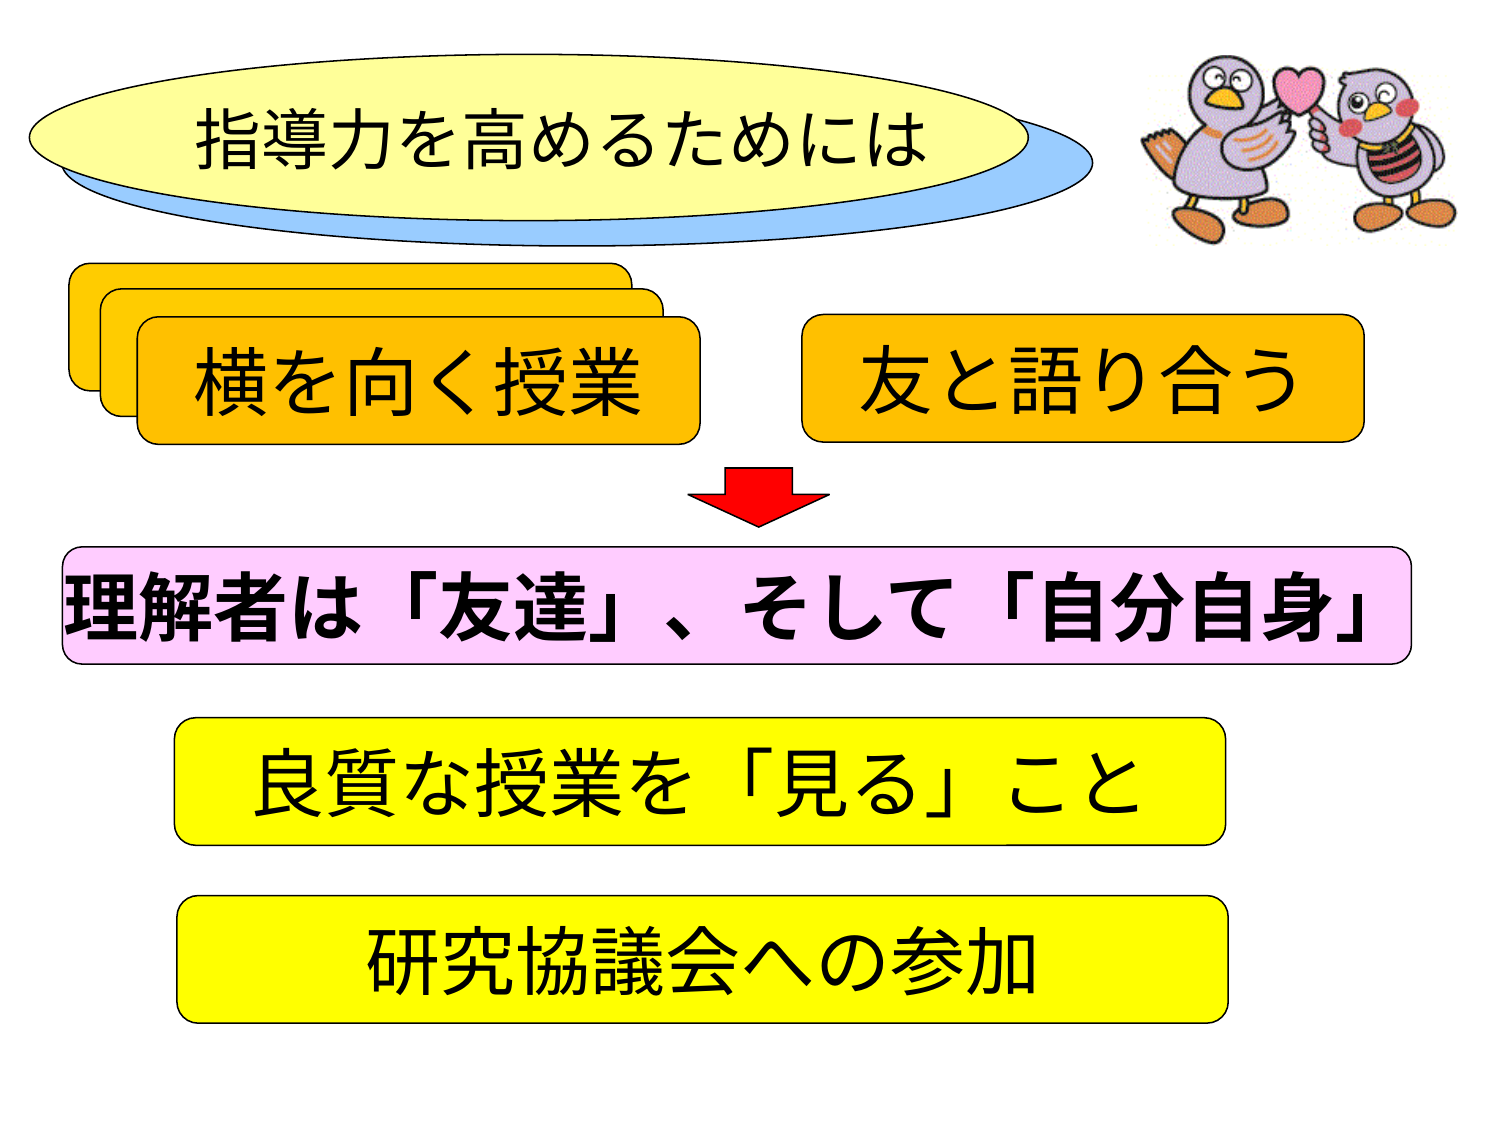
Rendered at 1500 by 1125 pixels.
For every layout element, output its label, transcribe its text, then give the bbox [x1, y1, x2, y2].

text_box 理解者は「友達」、そして「自分自身」 [62, 546, 1412, 665]
picture [1139, 54, 1459, 247]
text_box 友と語り合う [801, 314, 1365, 443]
text_box [687, 468, 830, 528]
text_box 横を向く授業 [137, 316, 701, 445]
text_box 下を向く授業 [100, 288, 664, 417]
text_box 良質な授業を「見る」こと [174, 717, 1226, 846]
text_box 研究協議会への参加 [176, 895, 1229, 1024]
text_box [29, 54, 1093, 247]
text_box 前を向く授業 [68, 263, 632, 391]
